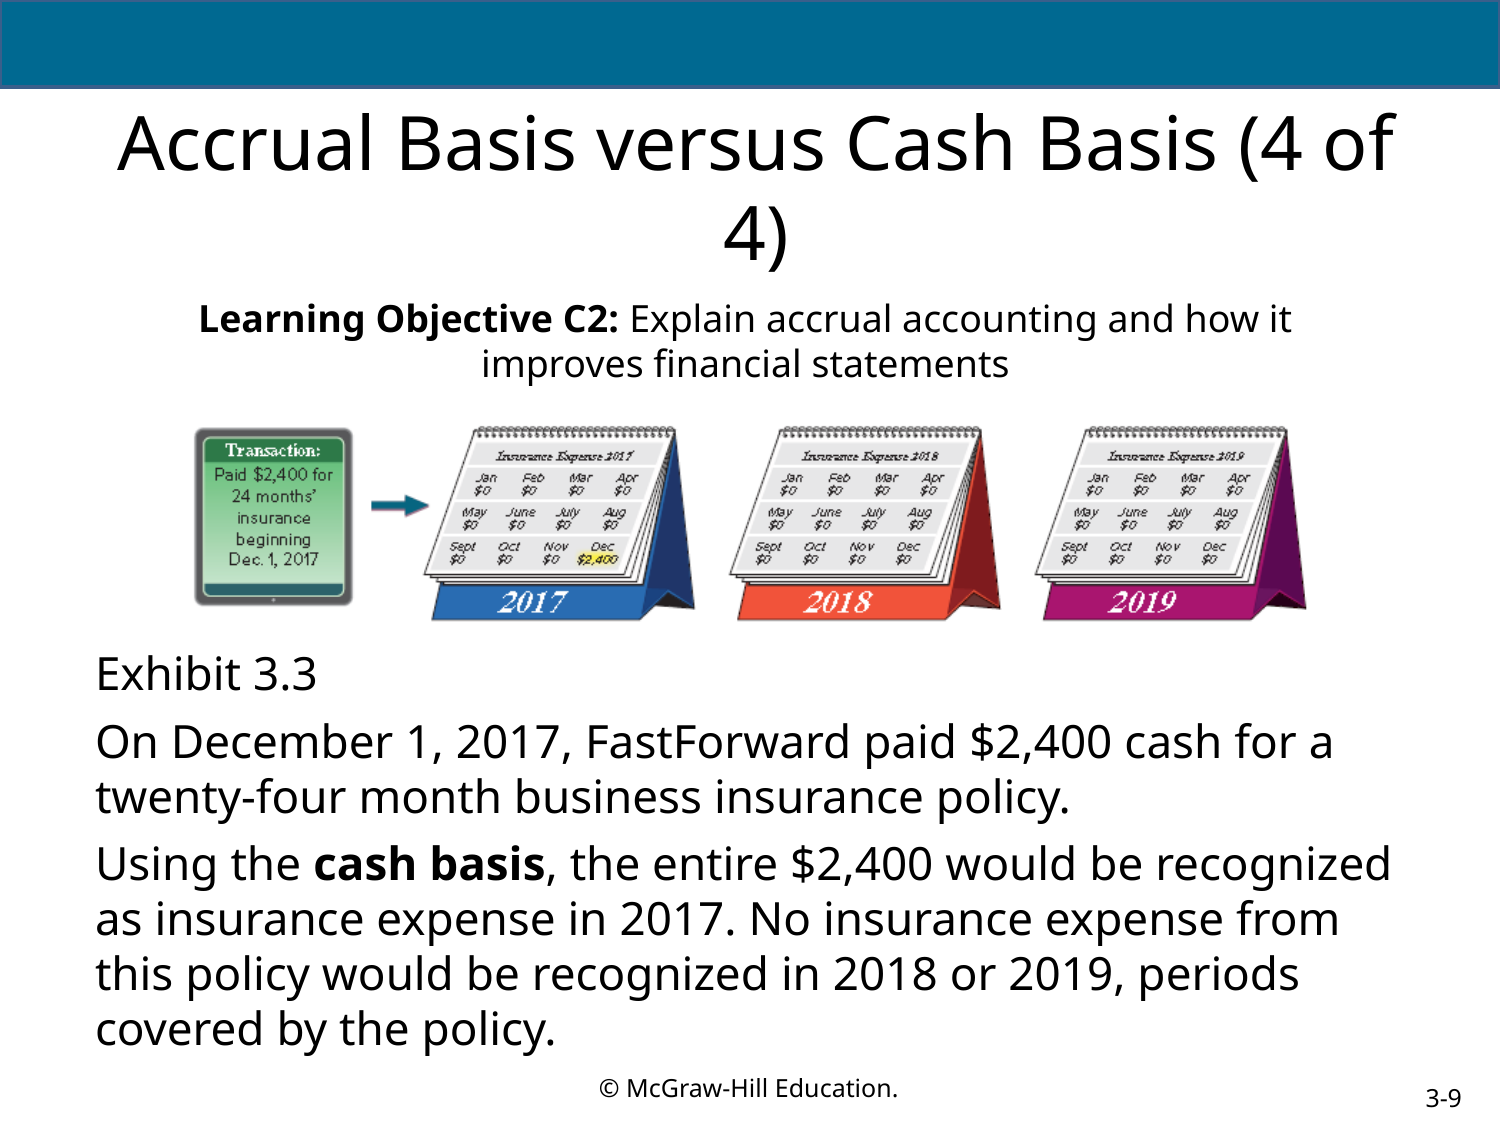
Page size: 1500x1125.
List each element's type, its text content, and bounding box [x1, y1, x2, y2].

picture [170, 412, 1326, 630]
title Accrual Basis versus Cash Basis (4 of 4) [99, 87, 1413, 263]
list Exhibit 3.3 On December 1, 2017, FastForward paid $2,400 cash for a twenty-four month business insurance policy. Using the cash basis, the entire $2,400 would be recognized as insurance expense in 2017. No insurance expense from this policy would be recognized in 2018 or 2019, periods covered by the policy. [79, 637, 1413, 1063]
list Learning Objective C2: Explain accrual accounting and how it improves financial statements [115, 287, 1376, 388]
